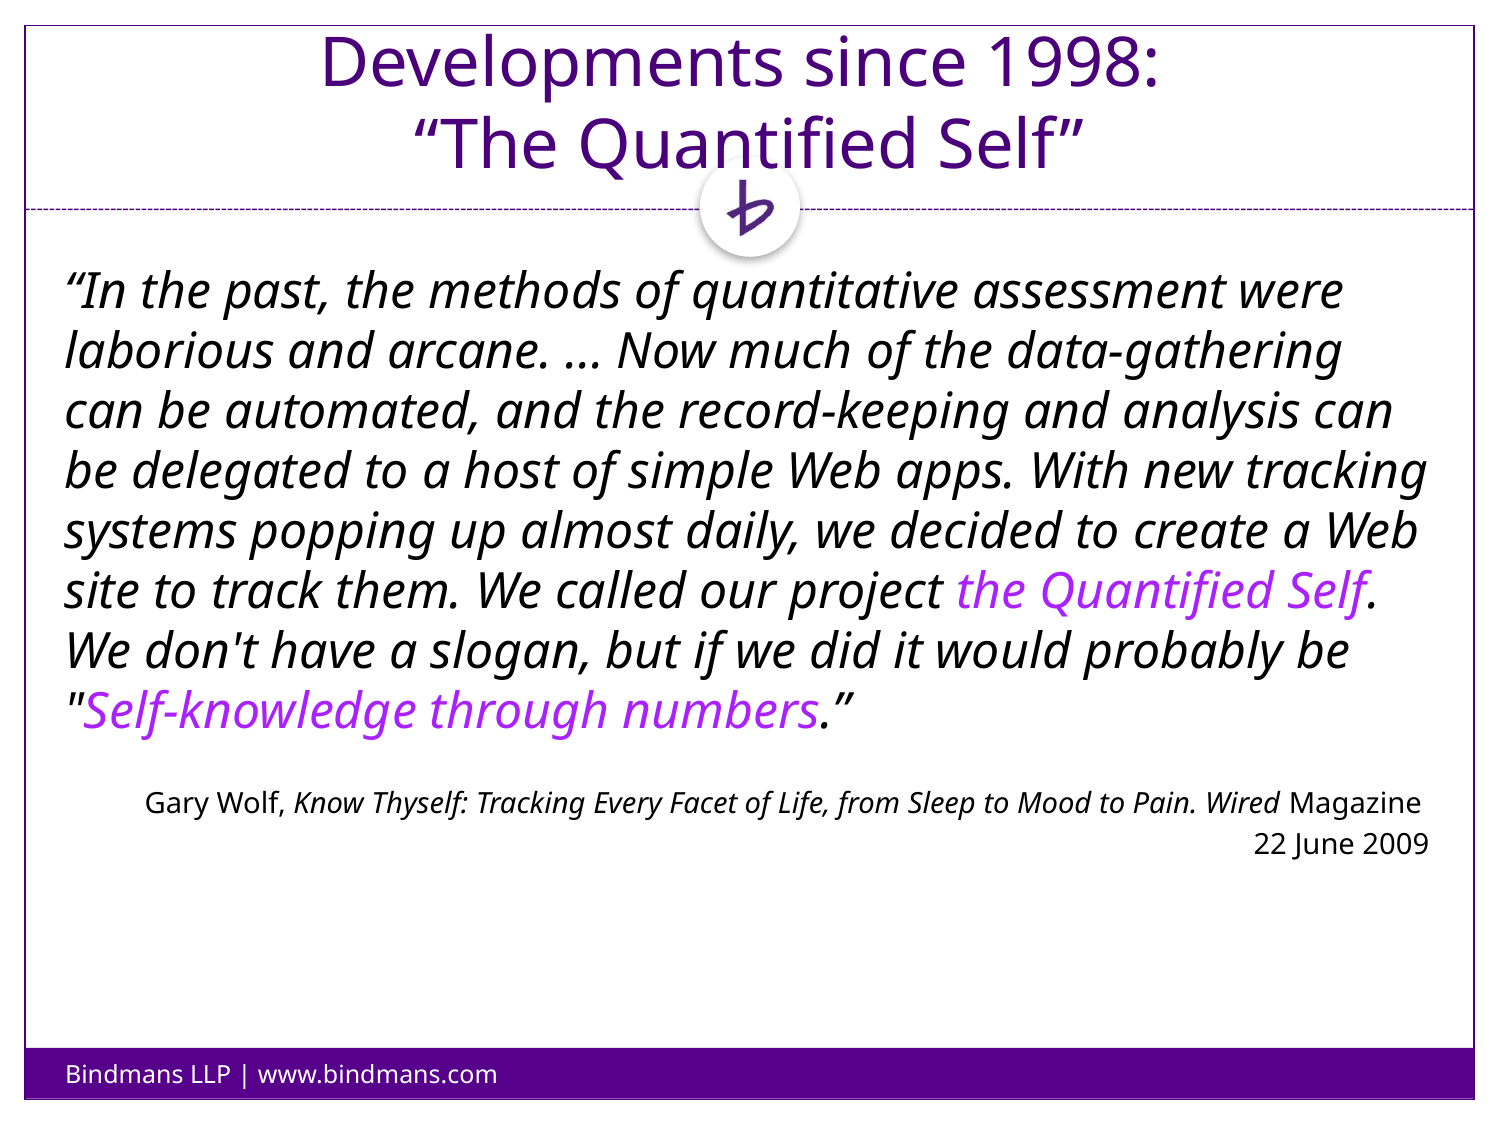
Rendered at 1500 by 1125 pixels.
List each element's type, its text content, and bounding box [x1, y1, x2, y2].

picture [723, 179, 777, 240]
list “In the past, the methods of quantitative assessment were laborious and arcane. ... Now much of the data-gathering can be automated, and the record-keeping and analysis can be delegated to a host of simple Web apps. With new tracking systems popping up almost daily, we decided to create a Web site to track them. We called our project the Quantified Self. We don't have a slogan, but if we did it would probably be "Self-knowledge through numbers.” Gary Wolf, Know Thyself: Tracking Every Facet of Life, from Sleep to Mood to Pain. Wired Magazine 22 June 2009 [49, 250, 1445, 1071]
title Developments since 1998: “The Quantified Self” [49, 37, 1450, 163]
footer Bindmans LLP | www.bindmans.com [50, 1071, 638, 1106]
